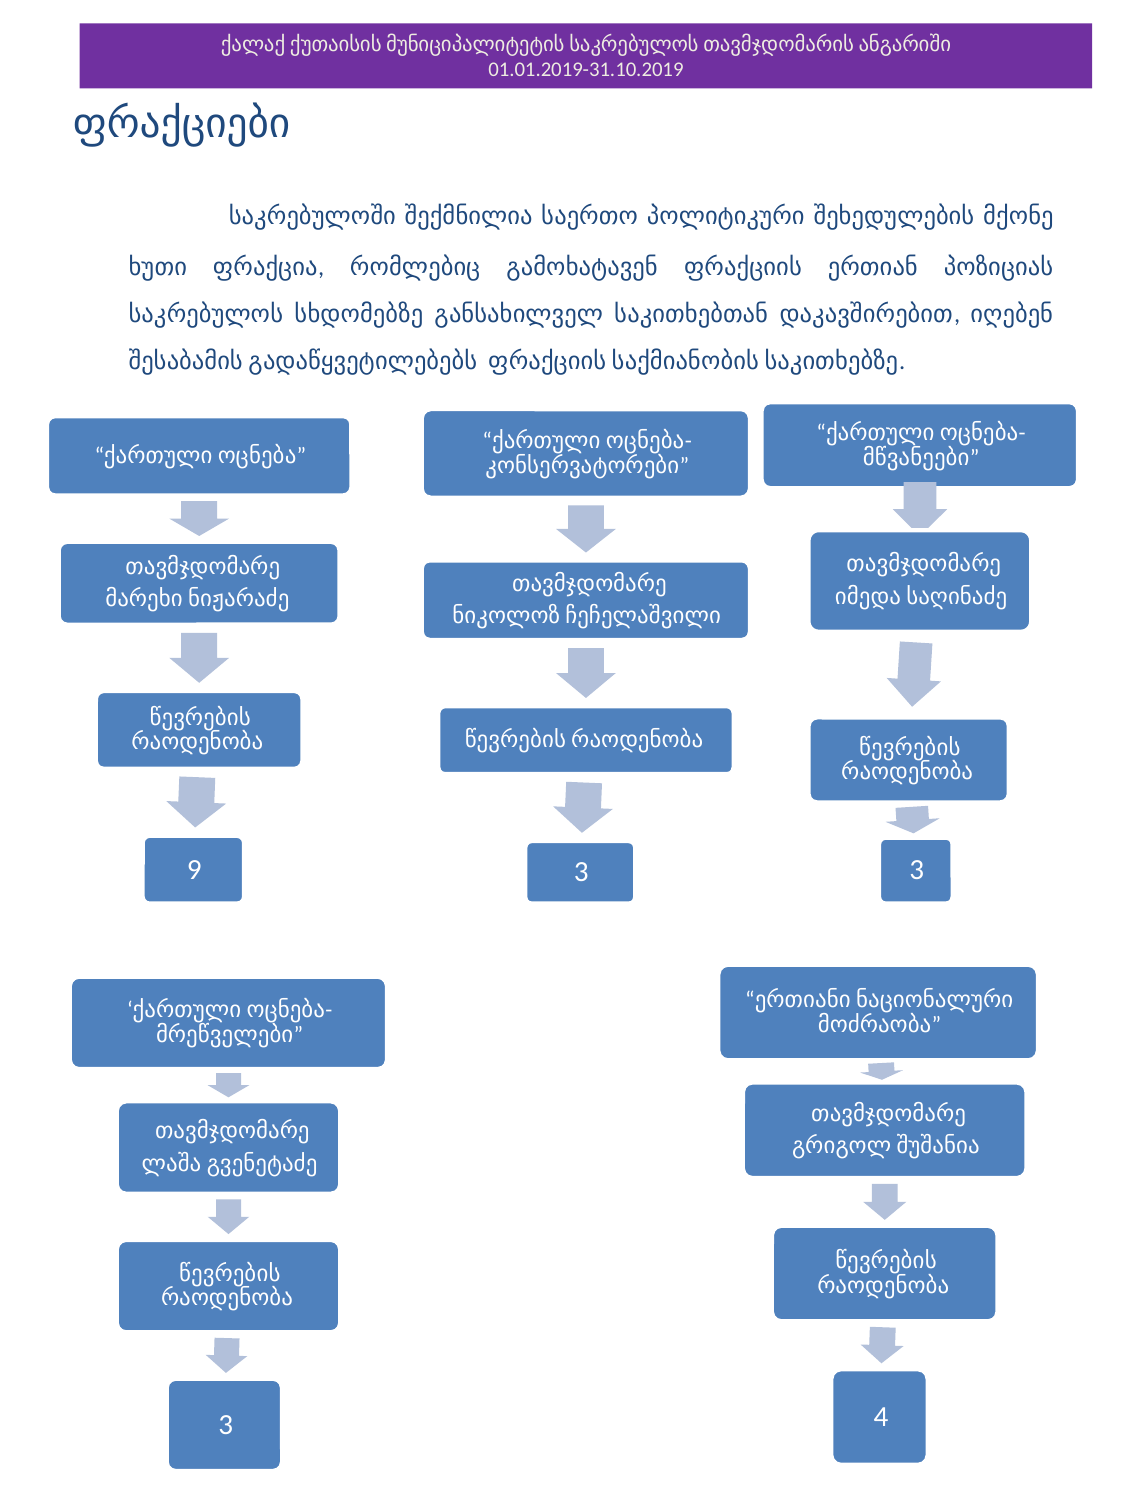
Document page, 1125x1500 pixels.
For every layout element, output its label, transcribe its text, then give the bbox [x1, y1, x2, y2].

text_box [34, 395, 364, 904]
title ქალაქ ქუთაისის მუნიციპალიტეტის საკრებულოს თავმჯდომარის ანგარიში 01.01.2019-31.10.2019 [79, 23, 1093, 89]
list ფრაქციები საკრებულოში შექმნილია საერთო პოლიტიკური შეხედულების მქონე ხუთი ფრაქცია, რომლებიც გამოხატავენ ფრაქციის ერთიან პოზიციას საკრებულოს სხდომებზე განსახილველ საკითხებთან დაკავშირებით, იღებენ შესაბამის გადაწყვეტილებებს ფრაქციის საქმიანობის საკითხებზე. [57, 88, 1071, 384]
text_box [702, 938, 1067, 1465]
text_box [46, 962, 411, 1472]
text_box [761, 383, 1079, 904]
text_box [421, 404, 751, 904]
